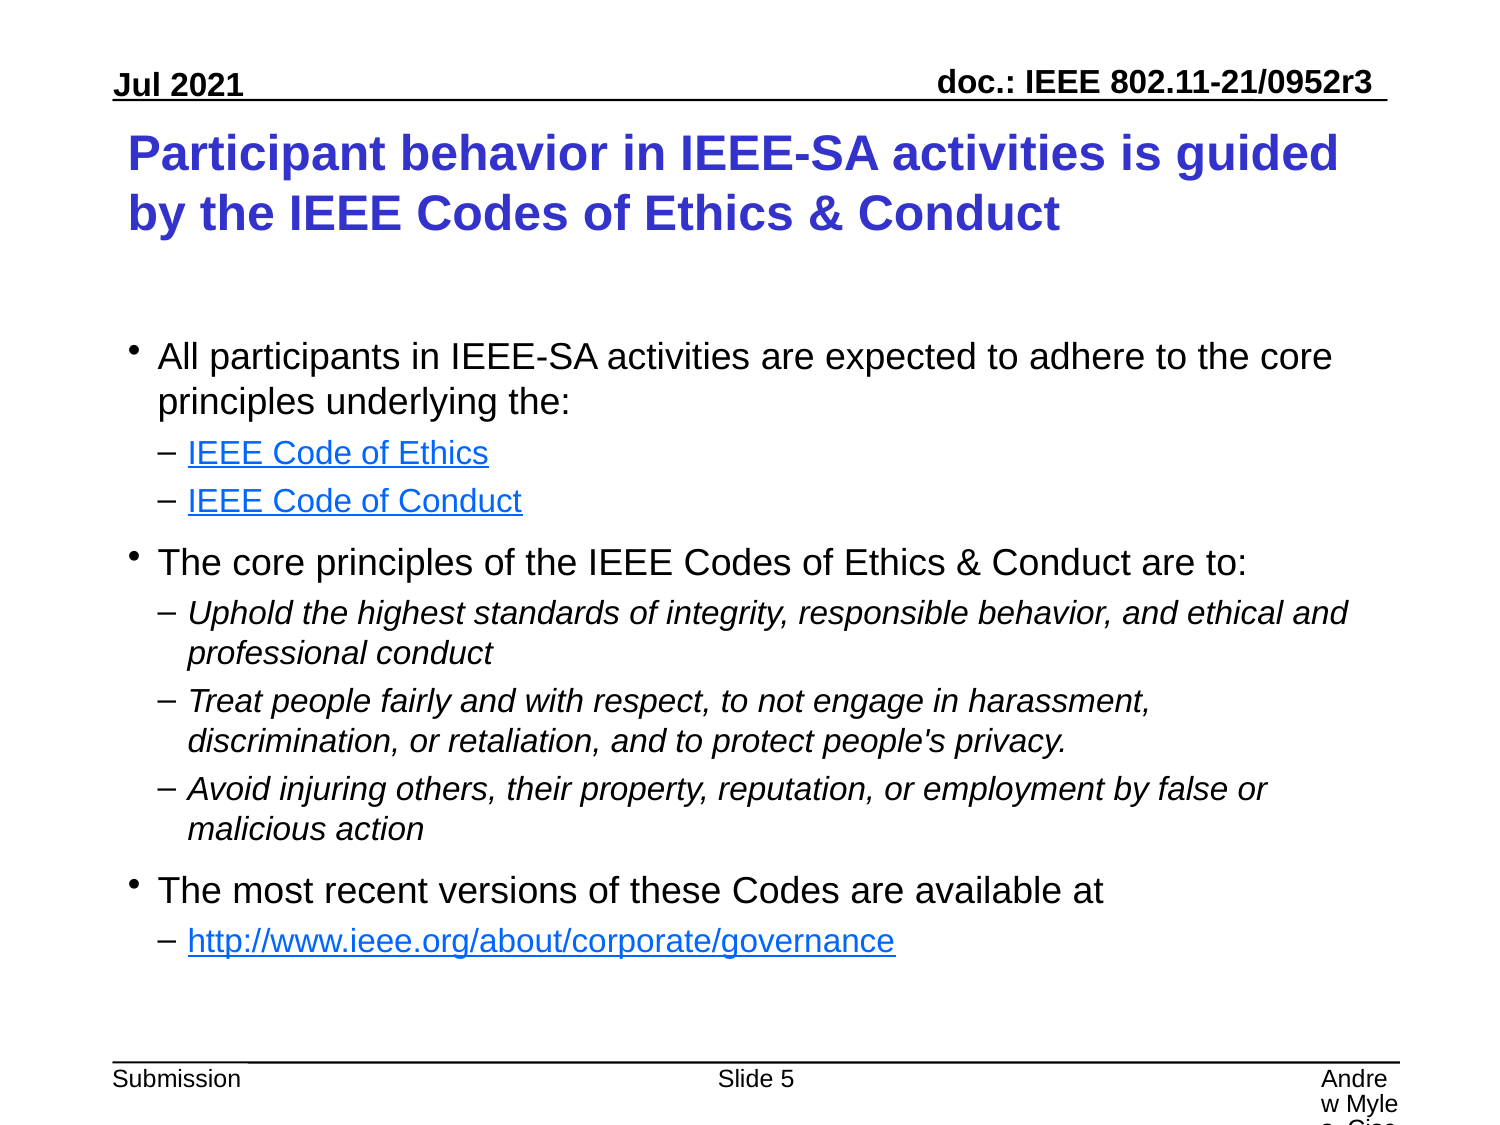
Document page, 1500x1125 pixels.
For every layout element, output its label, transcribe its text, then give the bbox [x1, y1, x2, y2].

slide_number Slide 5 [709, 1061, 803, 1093]
list All participants in IEEE-SA activities are expected to adhere to the core principles underlying the: IEEE Code of Ethics IEEE Code of Conduct The core principles of the IEEE Codes of Ethics & Conduct are to: Uphold the highest standards of integrity, responsible behavior, and ethical and professional conduct Treat people fairly and with respect, to not engage in harassment, discrimination, or retaliation, and to protect people's privacy. Avoid injuring others, their property, reputation, or employment by false or malicious action The most recent versions of these Codes are available at http://www.ieee.org/about/corporate/governance [112, 324, 1388, 1000]
title Participant behavior in IEEE-SA activities is guided by the IEEE Codes of Ethics & Conduct [112, 112, 1388, 288]
footer Andrew Myles, Cisco [1320, 1061, 1402, 1093]
